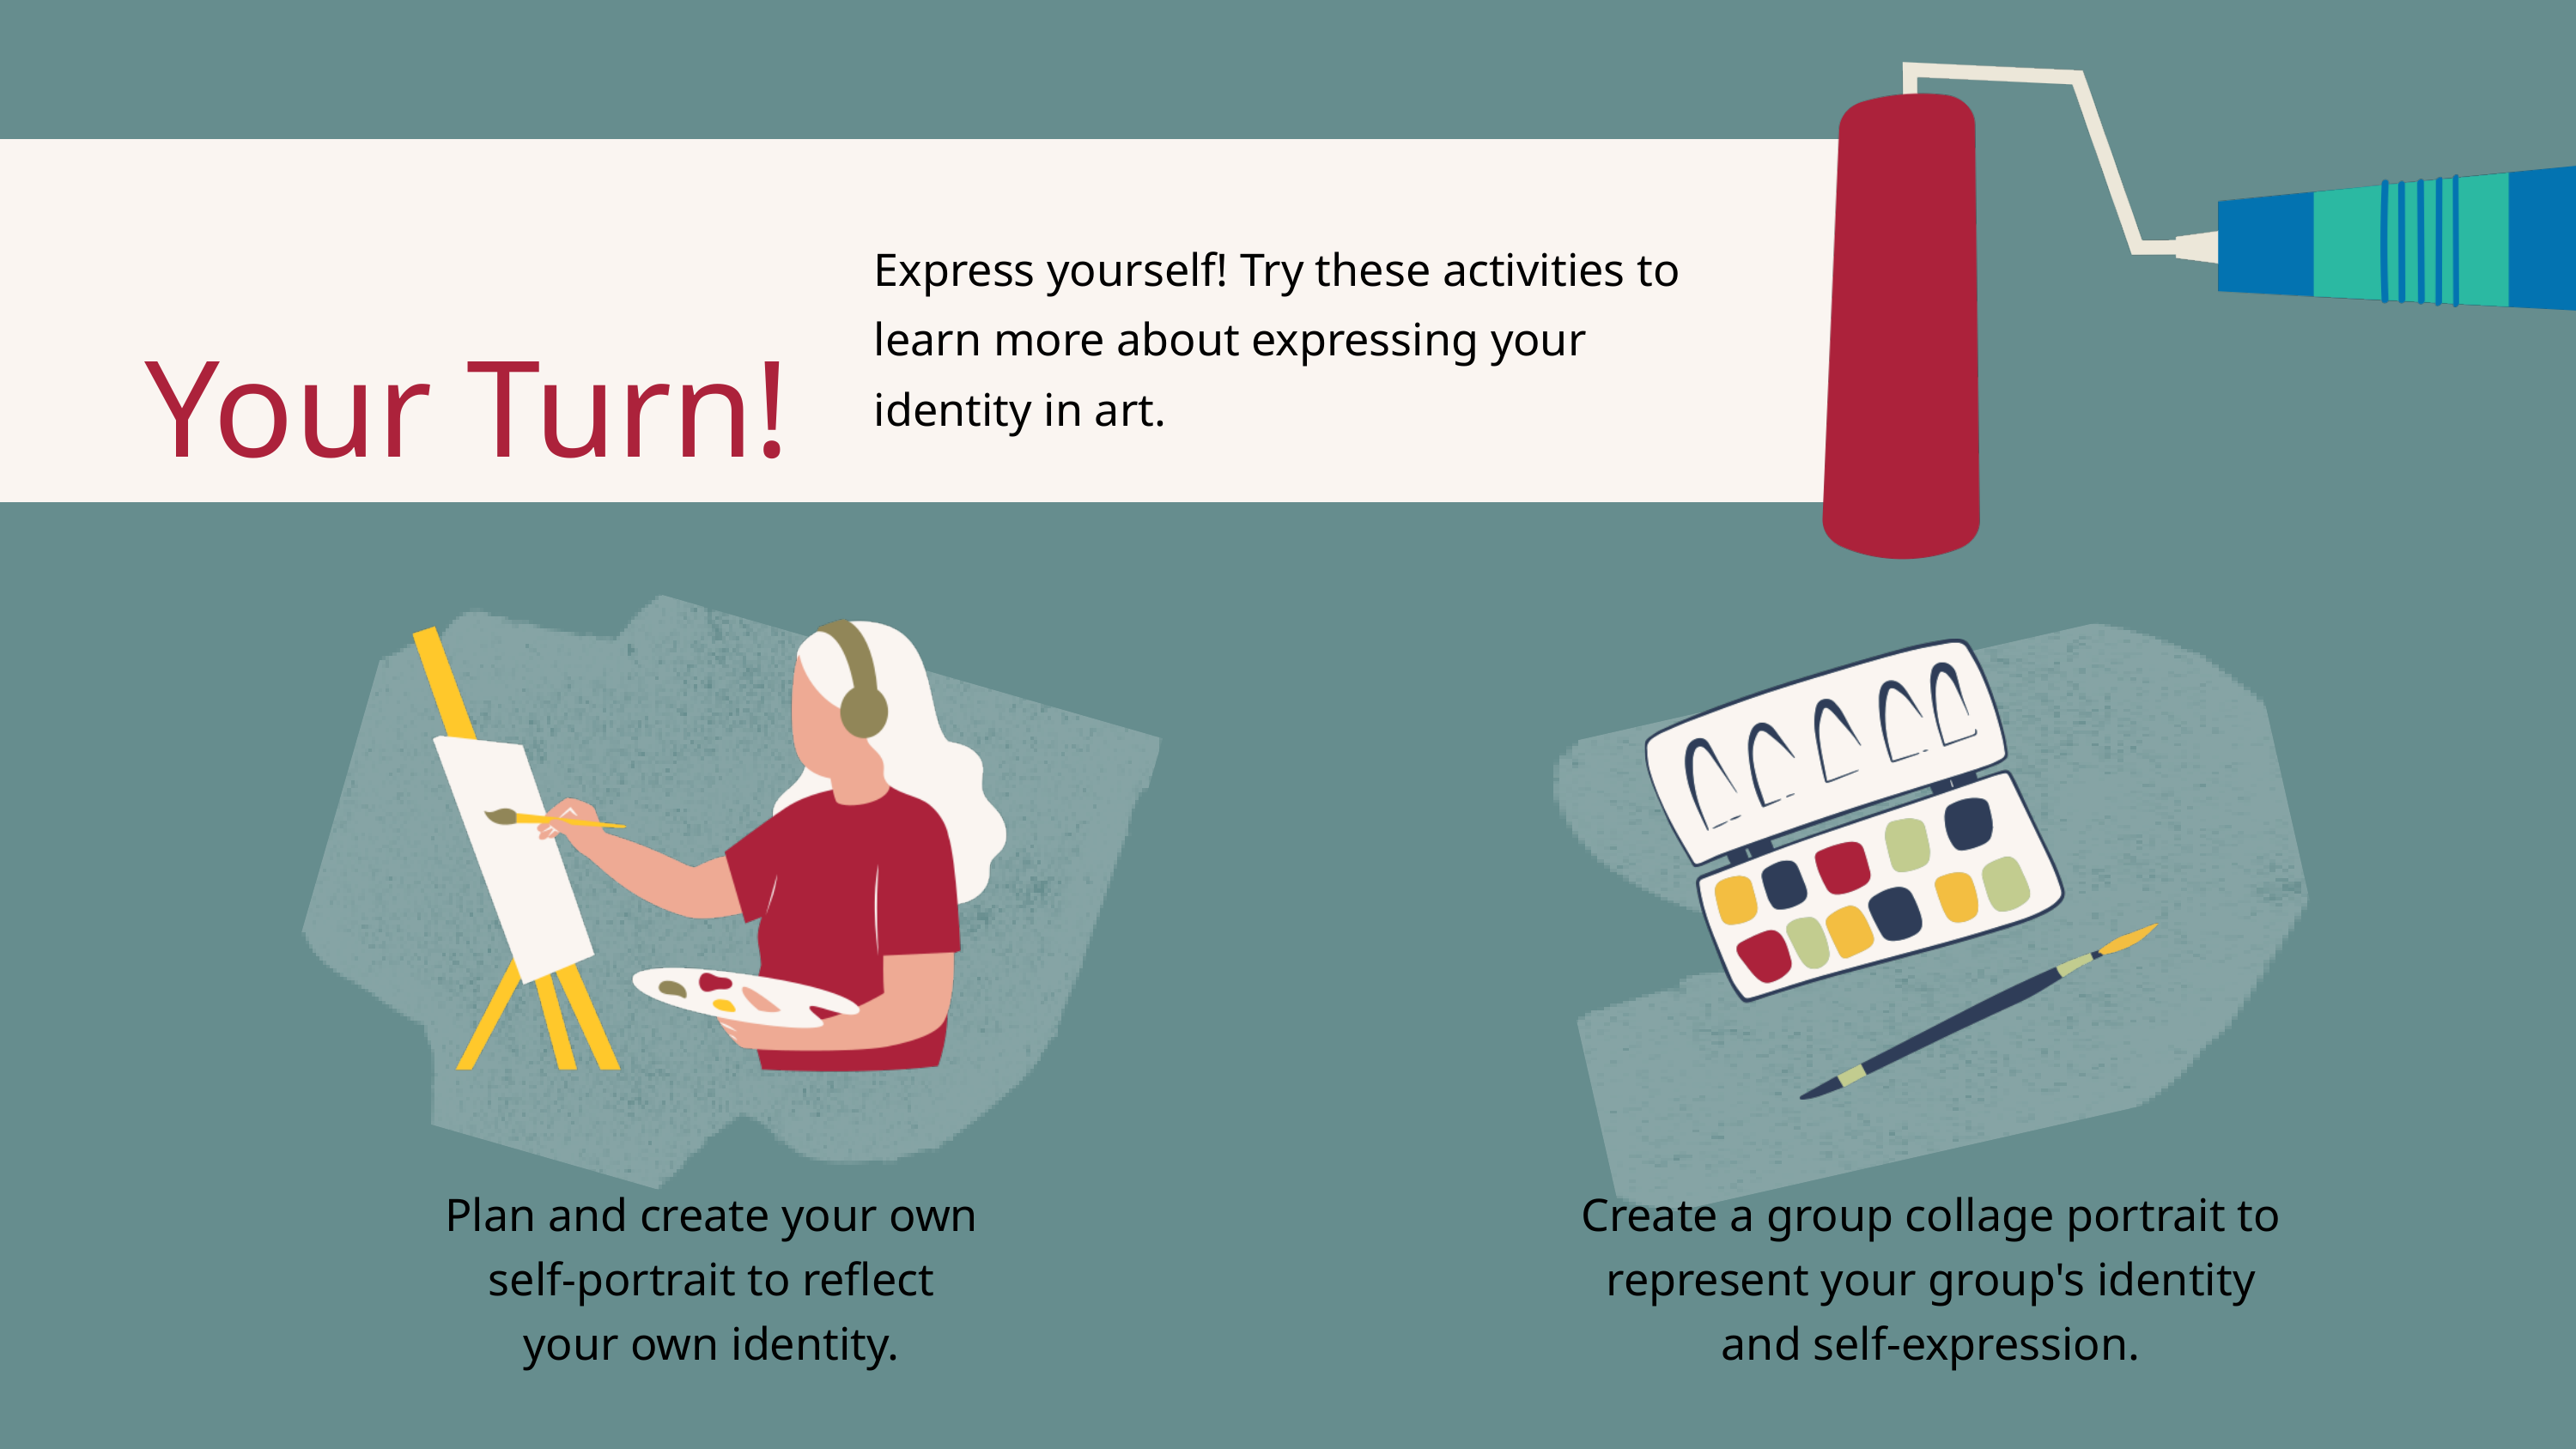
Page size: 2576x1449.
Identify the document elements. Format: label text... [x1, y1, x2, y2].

picture [1822, 62, 2576, 561]
text_box [1644, 639, 2159, 1100]
text_box [412, 611, 1011, 1077]
text_box Create a group collage portrait to represent your group's identity and self-expression. [1577, 1175, 2285, 1369]
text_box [0, 92, 1818, 502]
text_box Plan and create your own self-portrait to reflect your own identity. [436, 1175, 987, 1369]
text_box [1516, 590, 2346, 1175]
text_box [260, 524, 1163, 1289]
